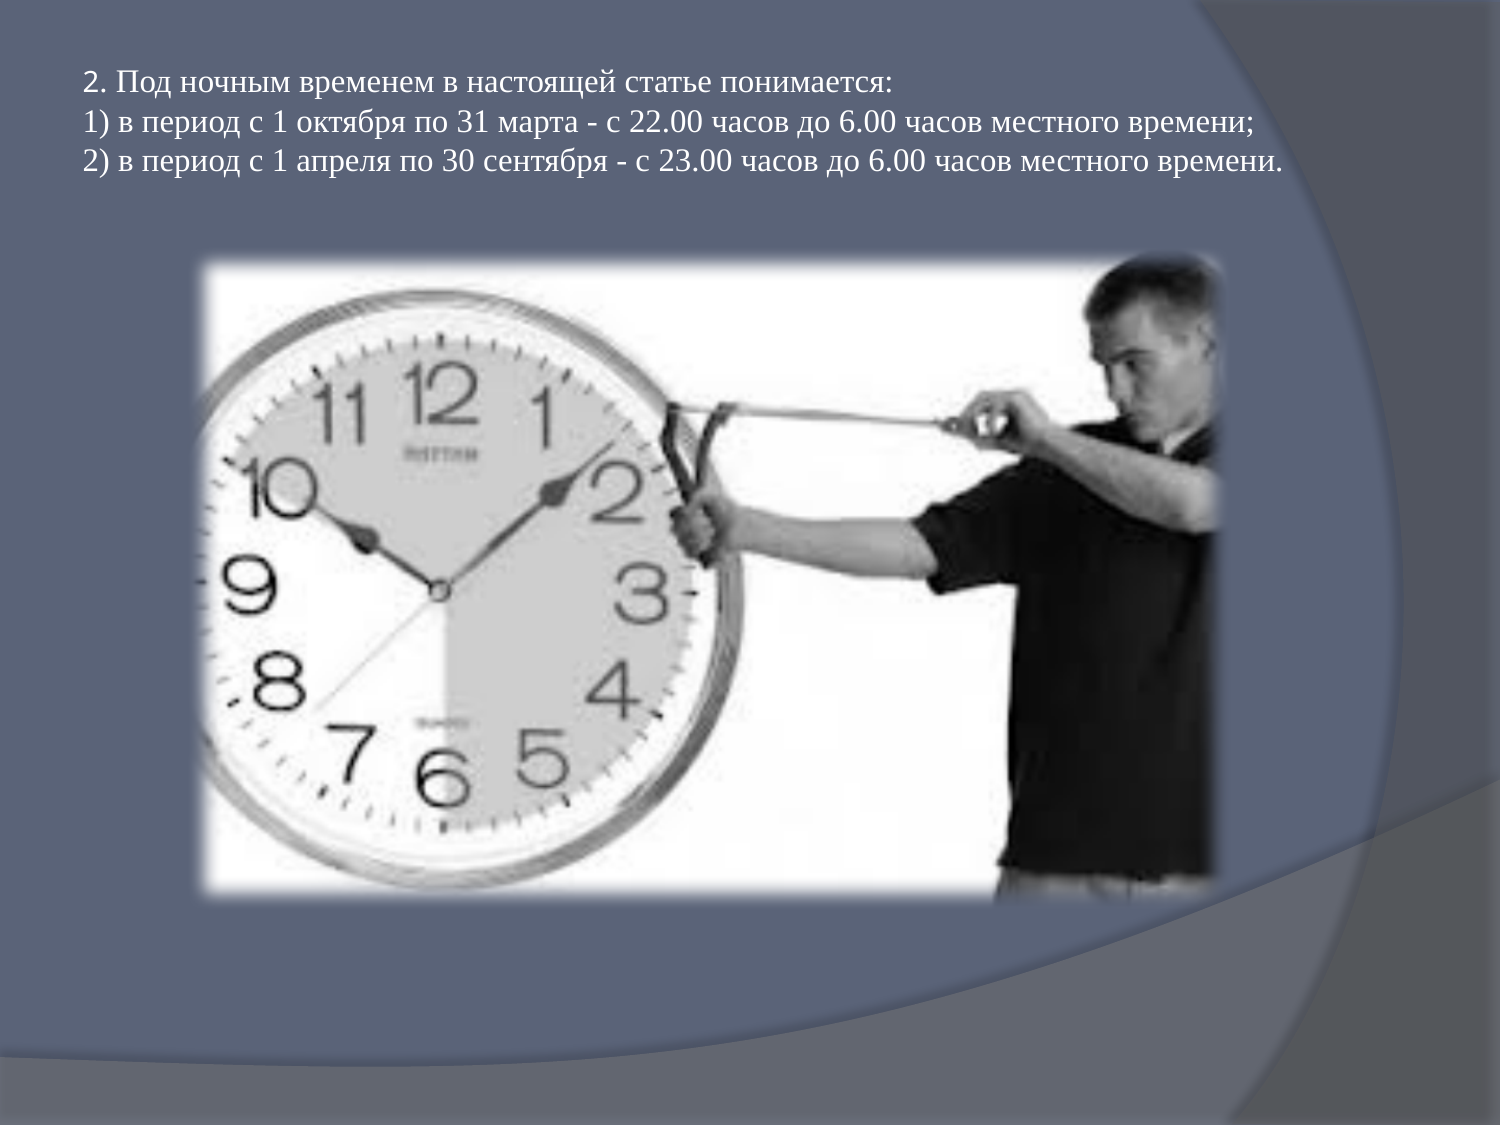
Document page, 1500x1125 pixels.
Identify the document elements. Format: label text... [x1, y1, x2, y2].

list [187, 245, 1231, 911]
title 2. Под ночным временем в настоящей статье понимается: 1) в период с 1 октября по 31 марта - с 22.00 часов до 6.00 часов местного времени; 2) в период с 1 апреля по 30 сентября - с 23.00 часов до 6.00 часов местного времени. [75, 45, 1300, 233]
